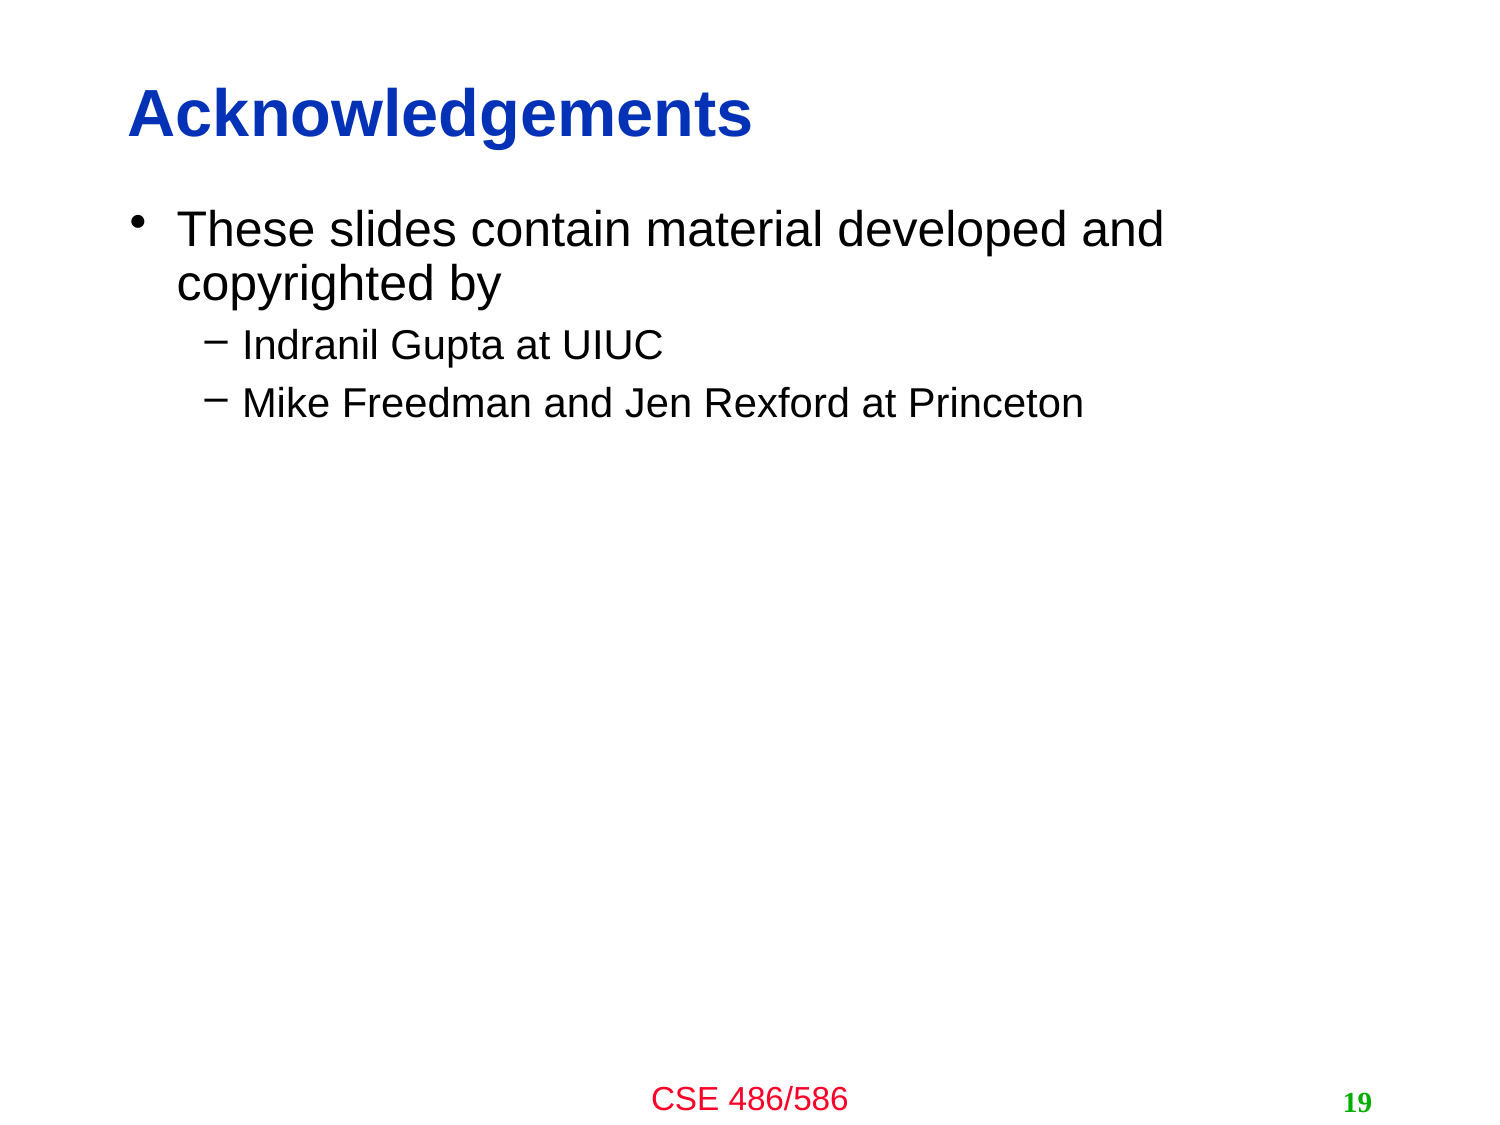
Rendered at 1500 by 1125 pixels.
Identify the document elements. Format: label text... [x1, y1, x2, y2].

list These slides contain material developed and copyrighted by Indranil Gupta at UIUC Mike Freedman and Jen Rexford at Princeton [114, 195, 1376, 1005]
title Acknowledgements [112, 53, 1310, 176]
slide_number 19 [1074, 1076, 1388, 1125]
